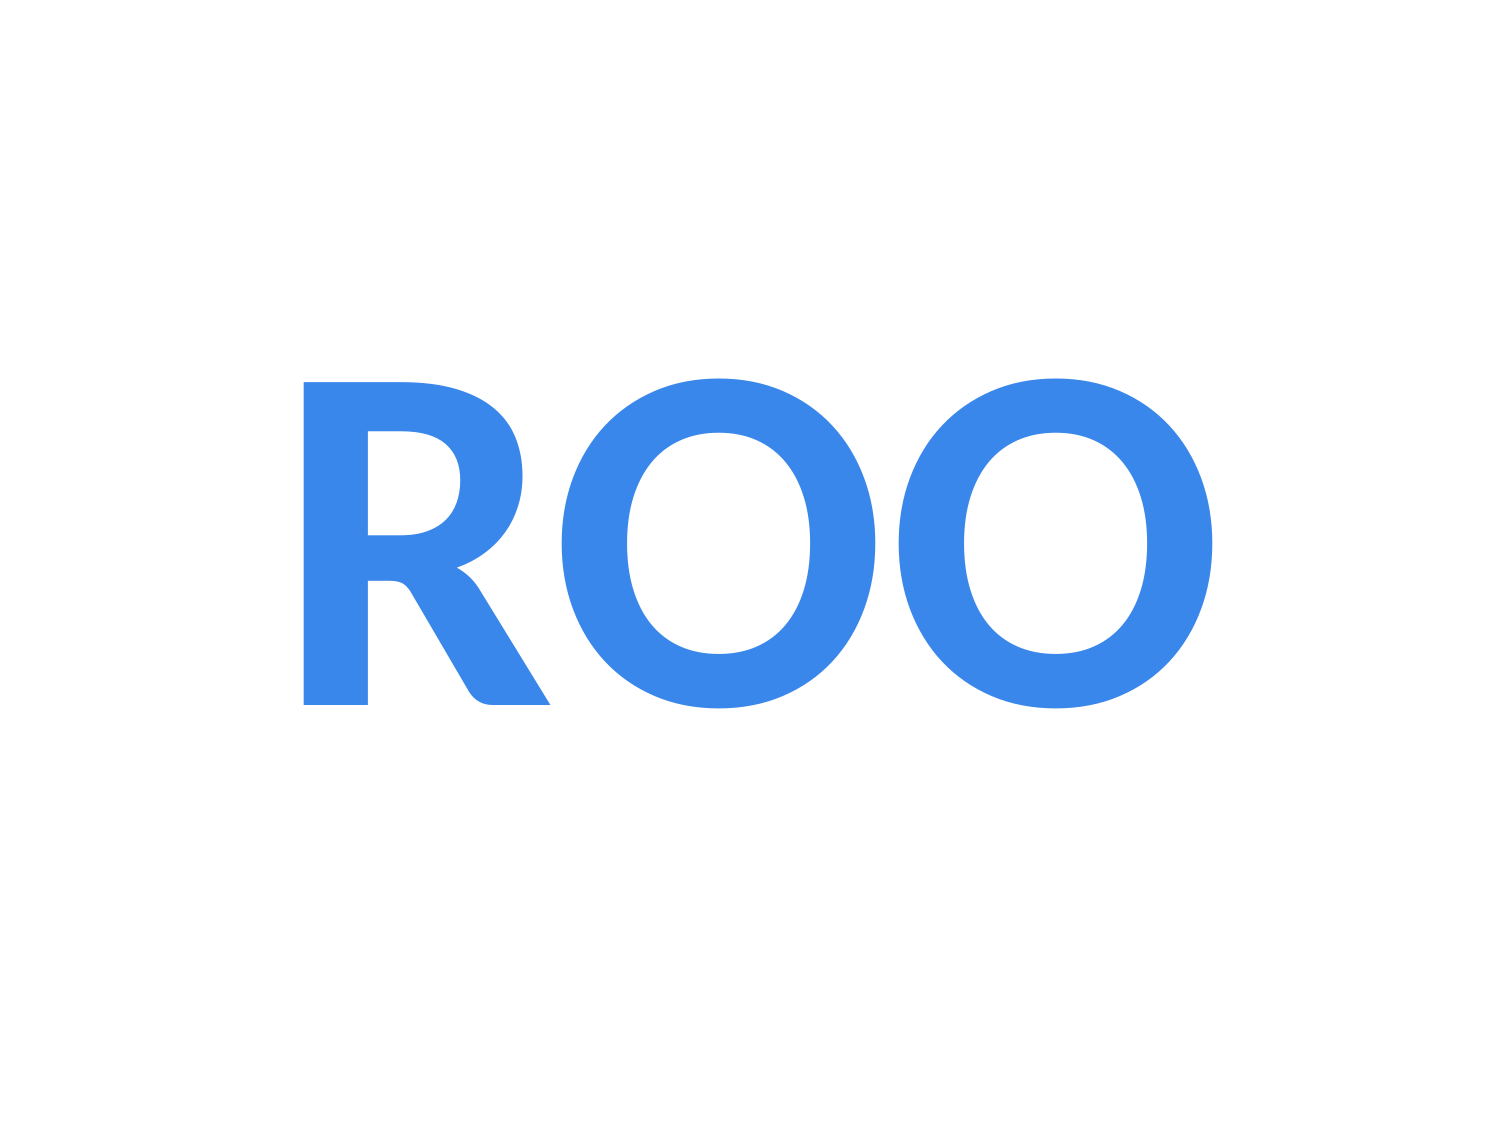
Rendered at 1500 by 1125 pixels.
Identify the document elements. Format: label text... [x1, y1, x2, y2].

list ROO [0, 0, 1500, 1125]
